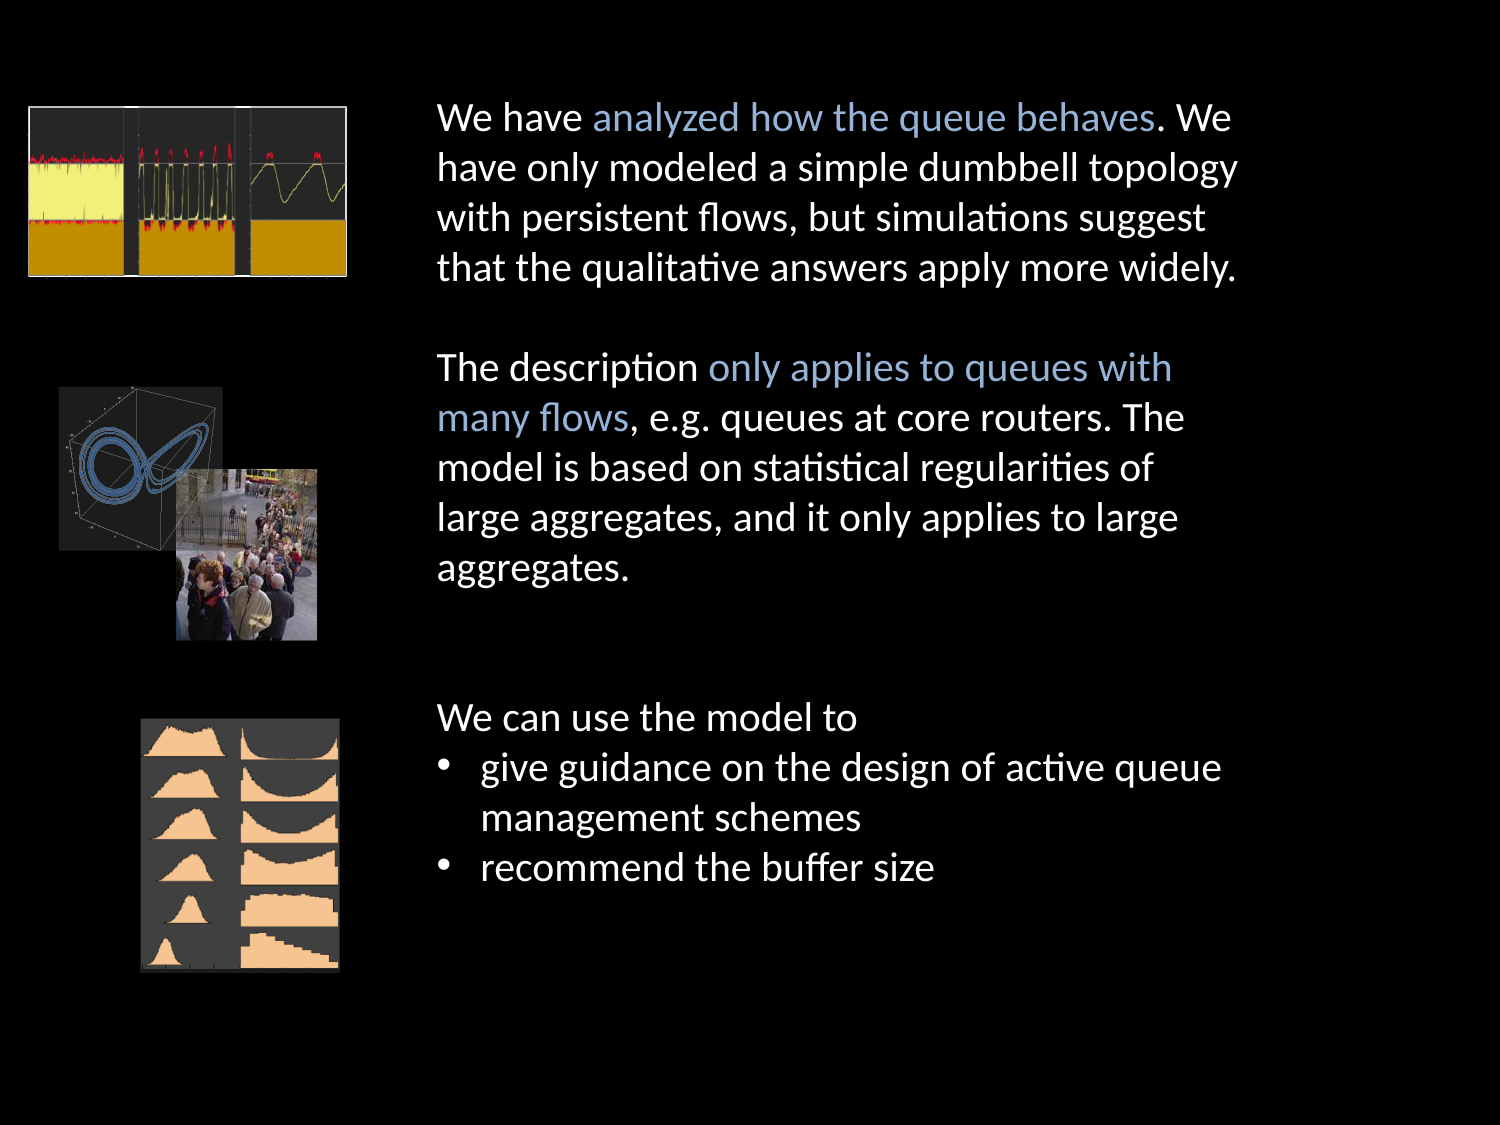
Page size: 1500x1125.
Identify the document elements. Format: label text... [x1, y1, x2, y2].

text_box We have analyzed how the queue behaves. We have only modeled a simple dumbbell topology with persistent flows, but simulations suggest that the qualitative answers apply more widely. The description only applies to queues with many flows, e.g. queues at core routers. The model is based on statistical regularities of large aggregates, and it only applies to large aggregates. We can use the model to give guidance on the design of active queue management schemes recommend the buffer size [421, 81, 1254, 897]
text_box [140, 718, 341, 973]
picture [23, 105, 352, 287]
picture [58, 386, 319, 641]
